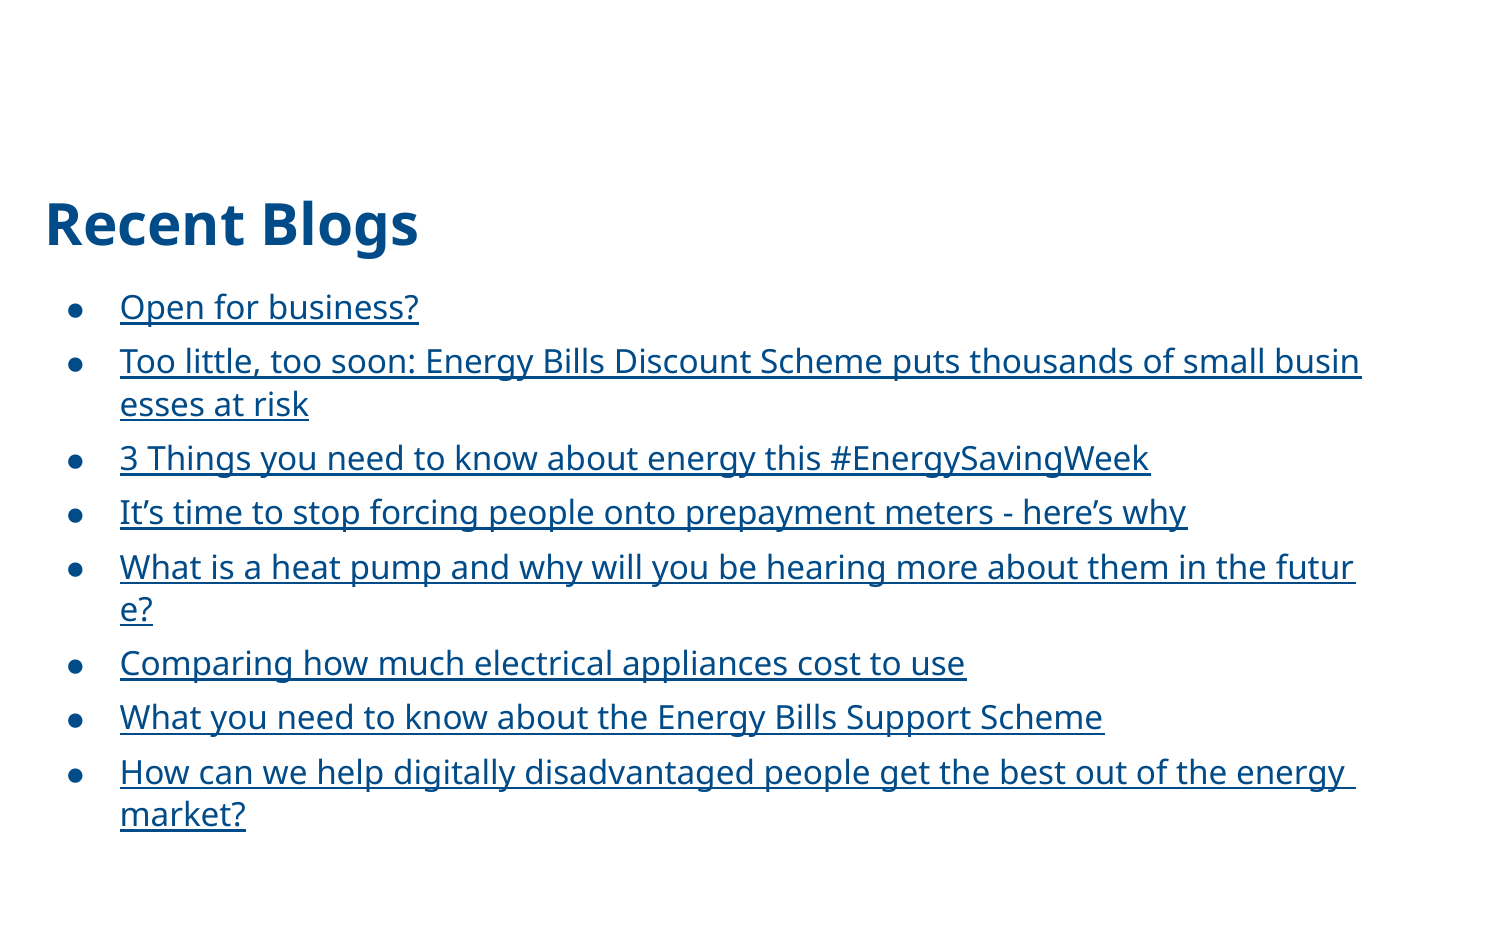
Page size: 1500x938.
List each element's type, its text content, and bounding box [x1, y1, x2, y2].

title Recent Blogs Open for business? Too little, too soon: Energy Bills Discount Scheme puts thousands of small businesses at risk 3 Things you need to know about energy this #EnergySavingWeek It’s time to stop forcing people onto prepayment meters - here’s why What is a heat pump and why will you be hearing more about them in the future? Comparing how much electrical appliances cost to use What you need to know about the Energy Bills Support Scheme How can we help digitally disadvantaged people get the best out of the energy market? [29, 99, 1386, 882]
